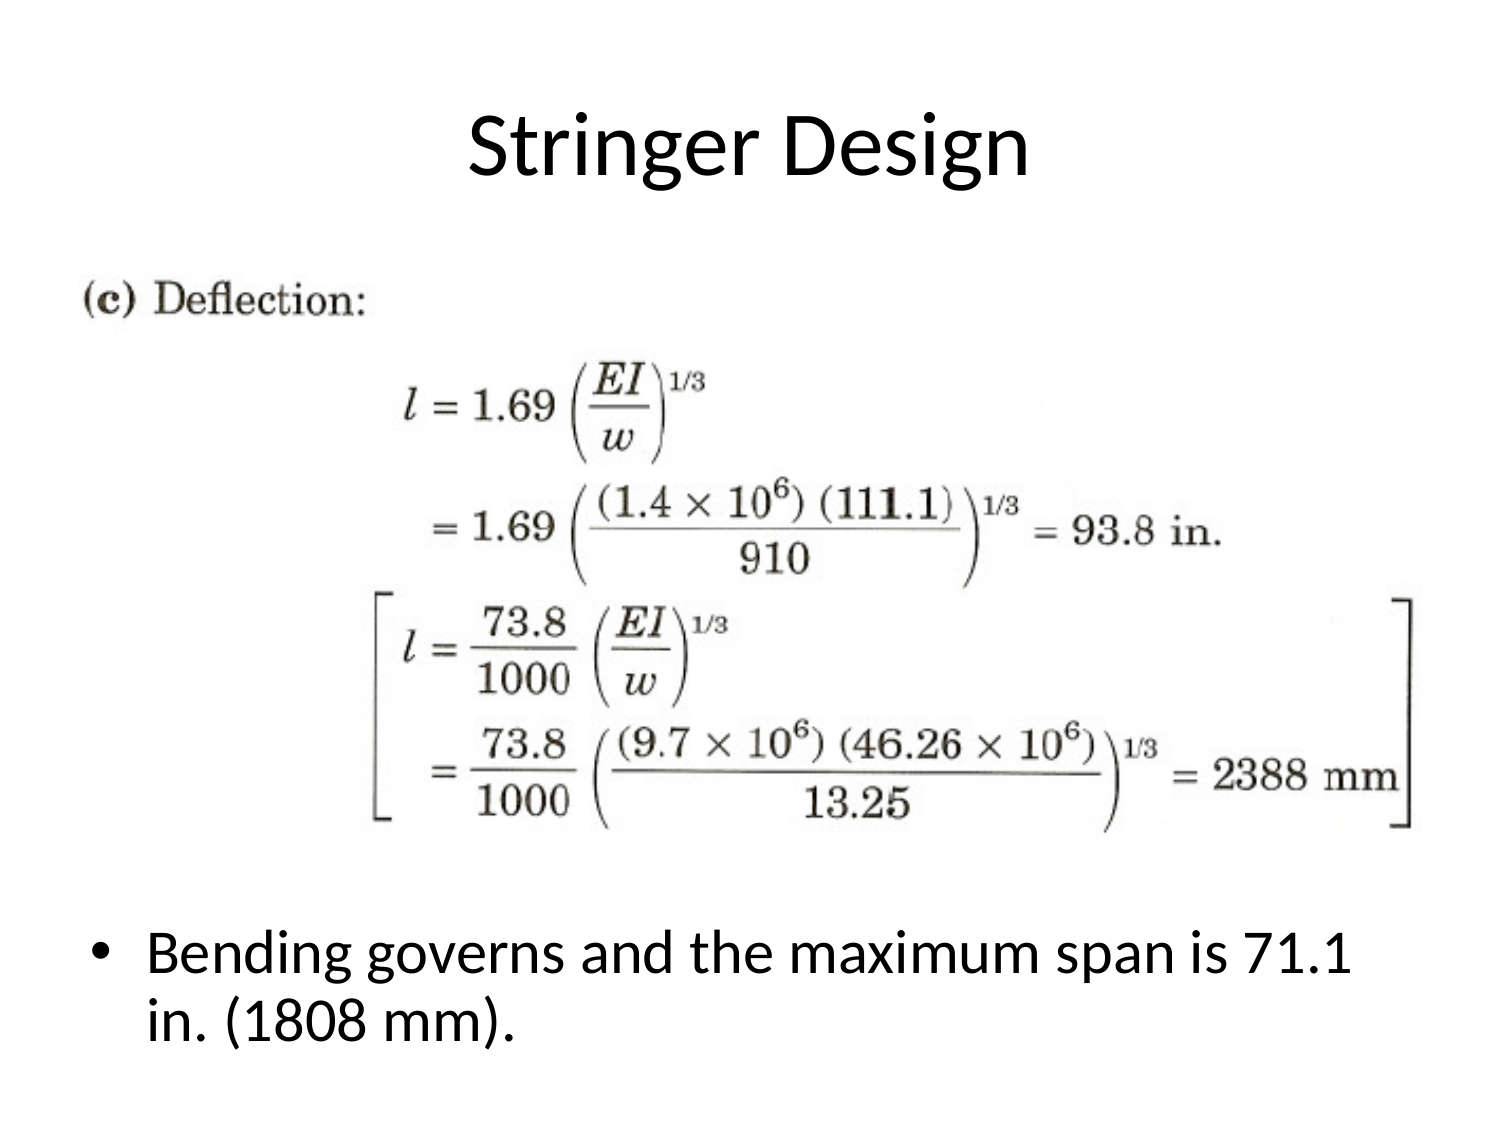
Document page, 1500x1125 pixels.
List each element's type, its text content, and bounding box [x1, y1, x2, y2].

title Stringer Design [75, 45, 1425, 233]
text_box Bending governs and the maximum span is 71.1 in. (1808 mm). [74, 912, 1425, 1063]
picture [74, 274, 1424, 851]
